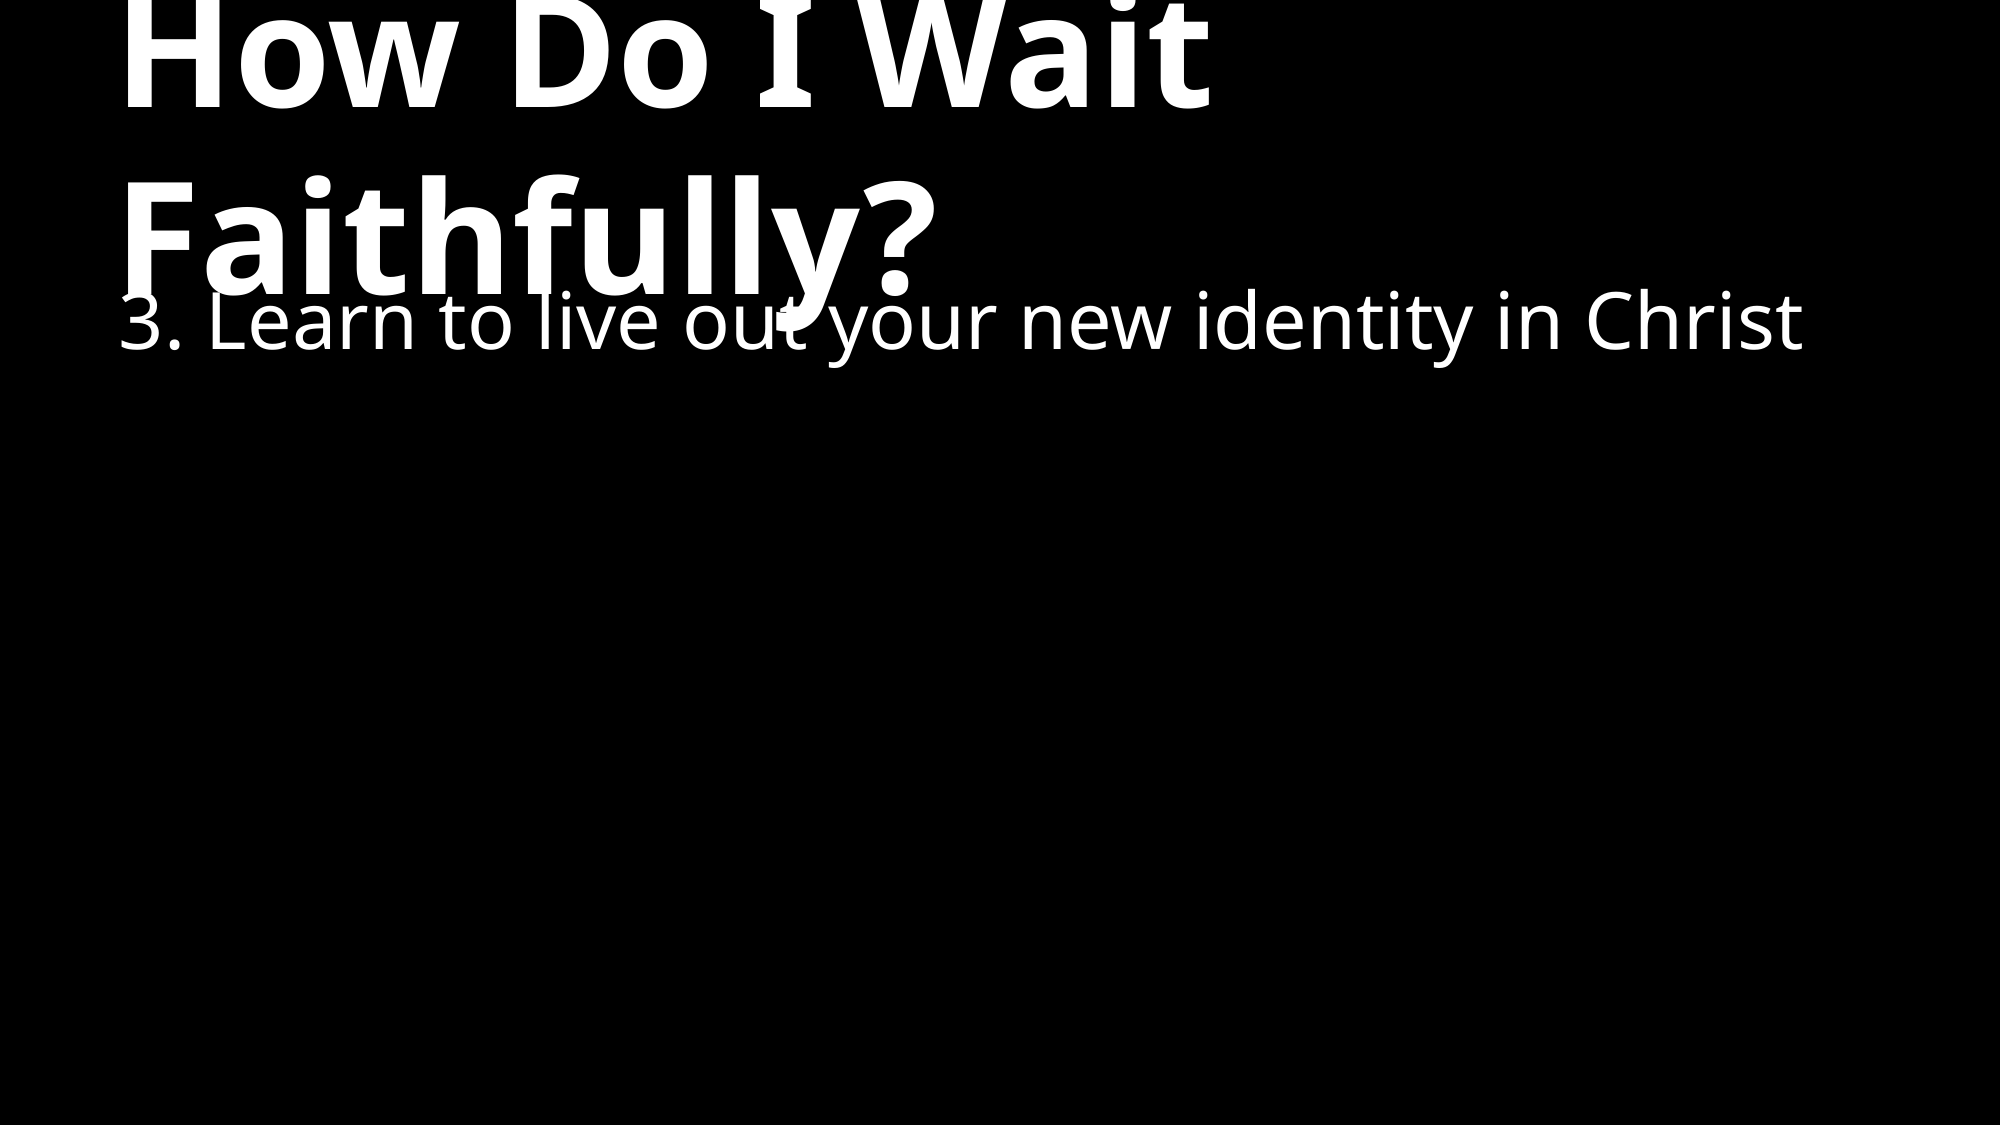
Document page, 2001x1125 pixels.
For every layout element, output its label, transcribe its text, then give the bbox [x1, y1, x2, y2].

list 3. Learn to live out your new identity in Christ [103, 262, 1904, 1005]
title How Do I Wait Faithfully? [99, 45, 1900, 233]
